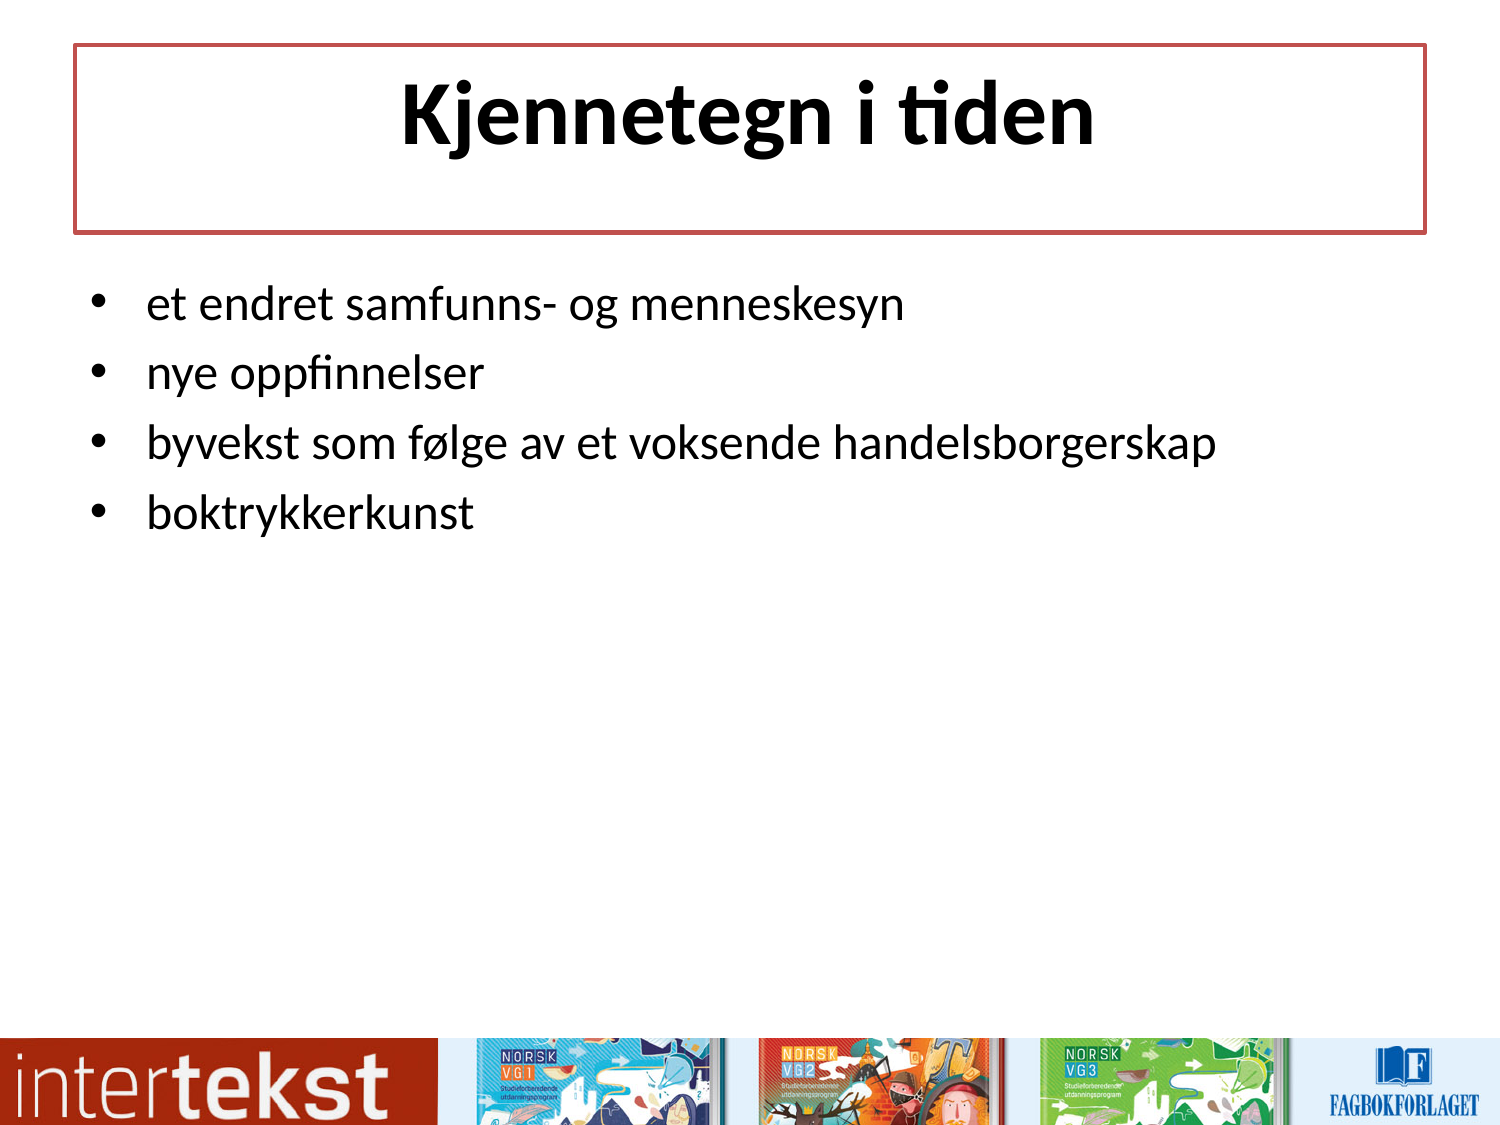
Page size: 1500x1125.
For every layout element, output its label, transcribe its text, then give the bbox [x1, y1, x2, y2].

picture [0, 1038, 722, 1125]
picture [725, 1038, 1500, 1125]
title Kjennetegn i tiden [73, 43, 1427, 235]
list et endret samfunns- og menneskesyn nye oppfinnelser byvekst som følge av et voksende handelsborgerskap boktrykkerkunst [75, 262, 1425, 1005]
